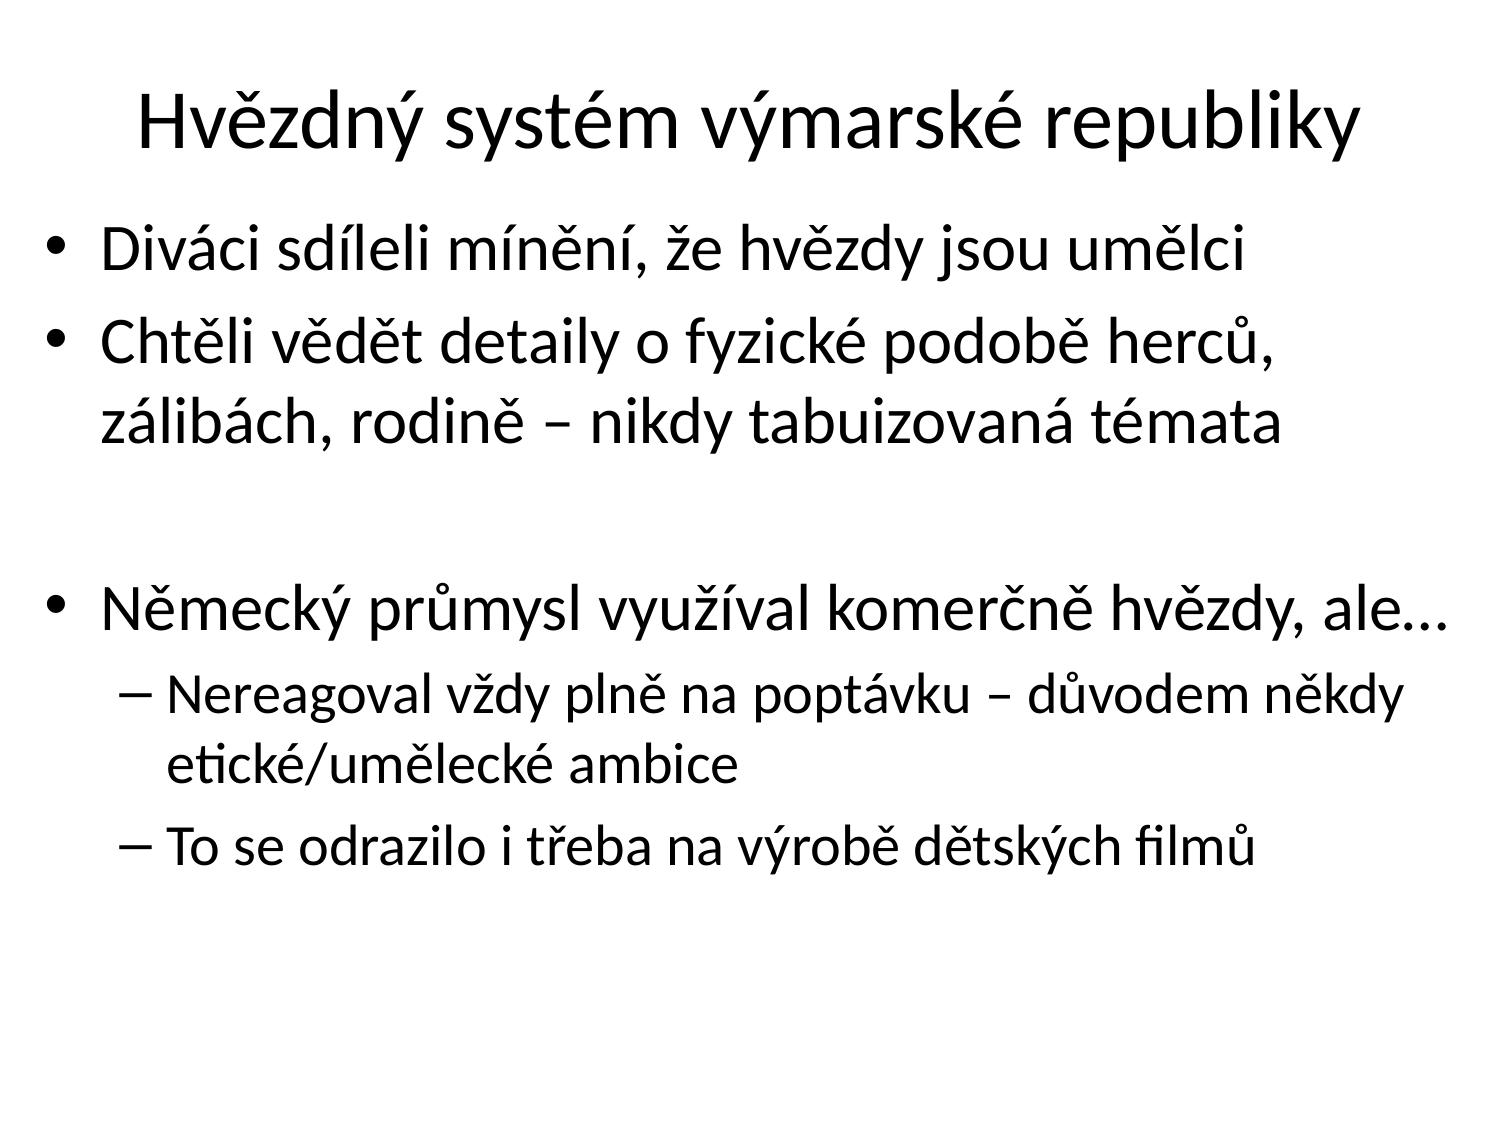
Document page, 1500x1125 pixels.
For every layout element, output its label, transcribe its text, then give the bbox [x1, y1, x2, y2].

title Hvězdný systém výmarské republiky [75, 45, 1425, 185]
list Diváci sdíleli mínění, že hvězdy jsou umělci Chtěli vědět detaily o fyzické podobě herců, zálibách, rodině – nikdy tabuizovaná témata Německý průmysl využíval komerčně hvězdy, ale… Nereagoval vždy plně na poptávku – důvodem někdy etické/umělecké ambice To se odrazilo i třeba na výrobě dětských filmů [29, 196, 1471, 1083]
